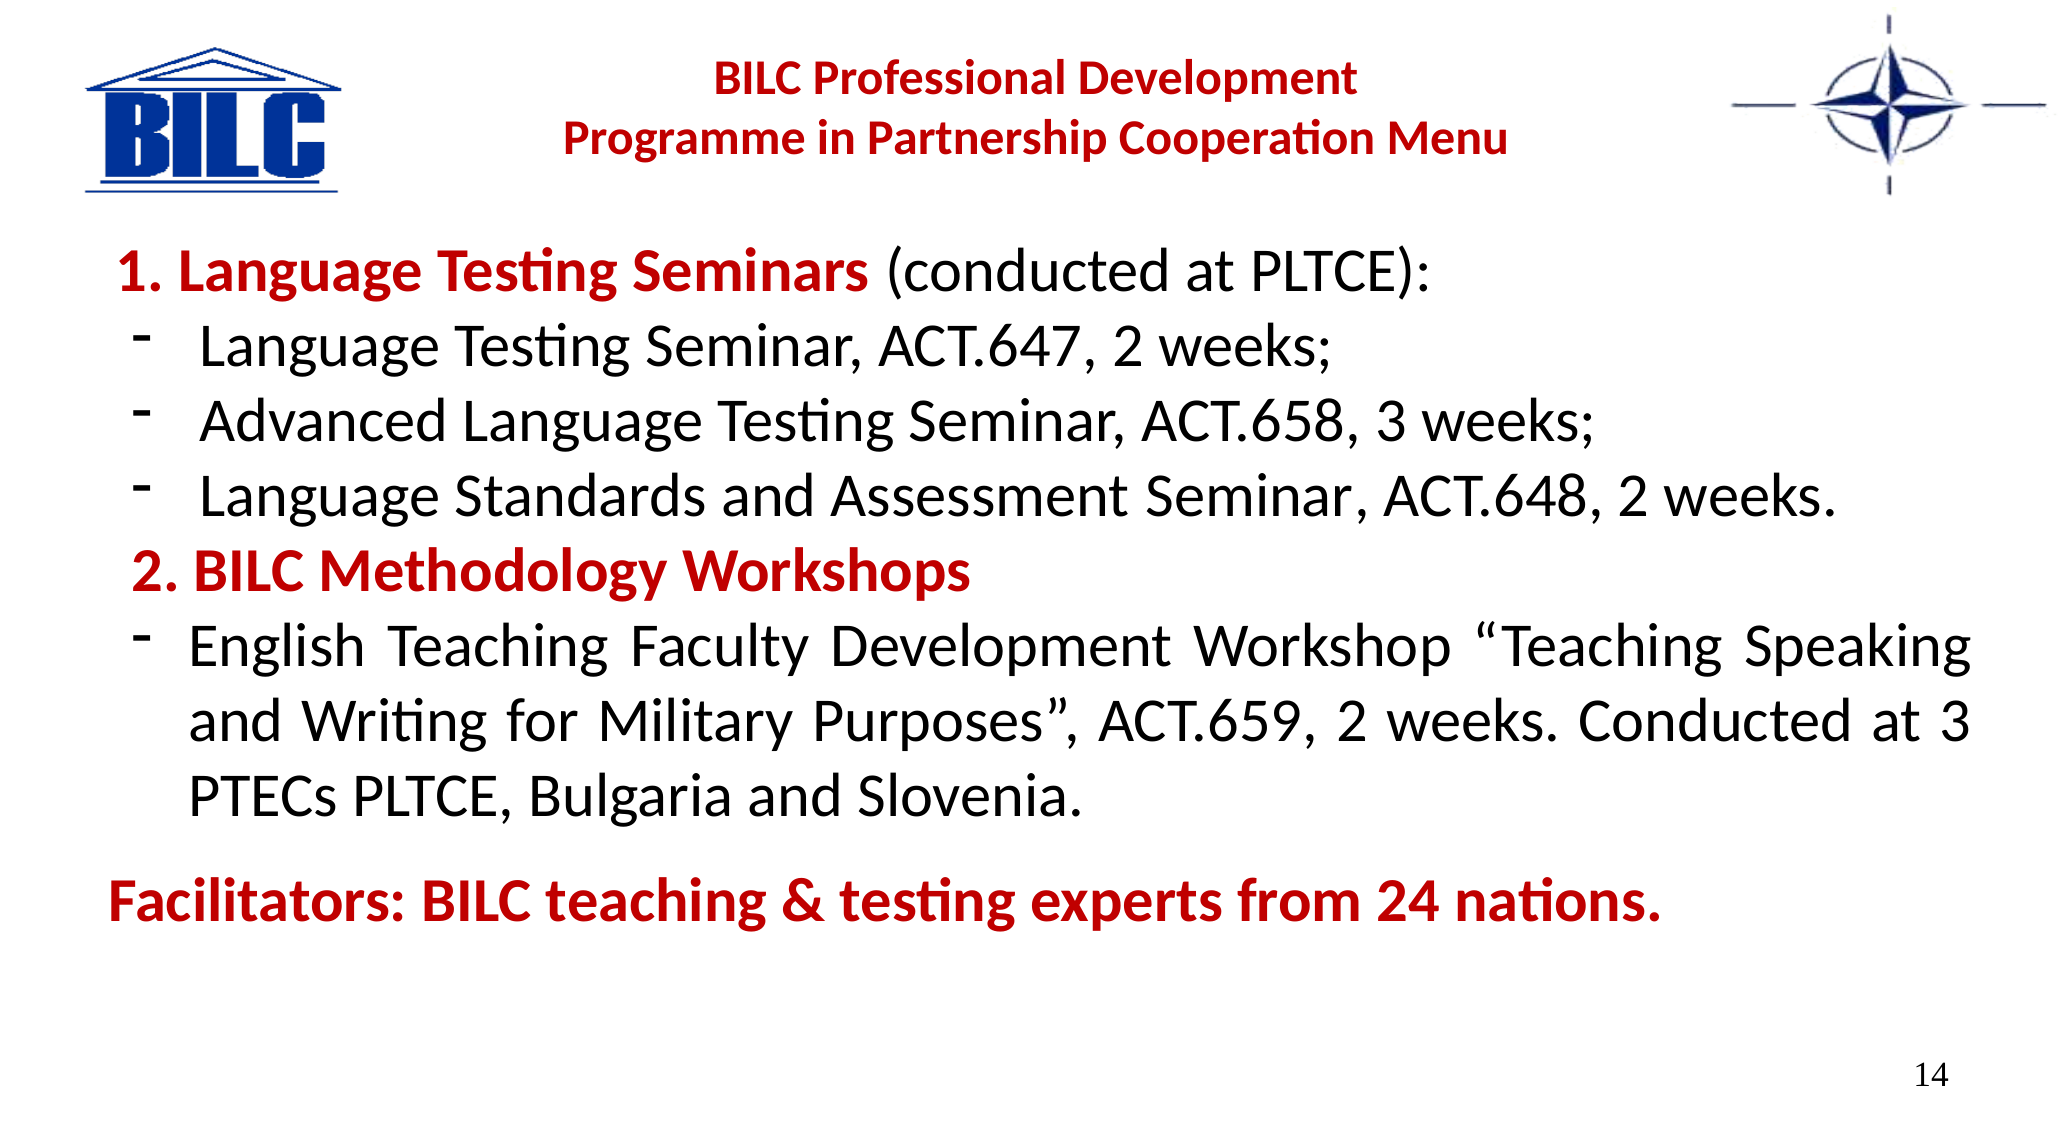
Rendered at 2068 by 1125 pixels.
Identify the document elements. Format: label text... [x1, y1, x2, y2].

title BILC Professional Development Programme in Partnership Cooperation Menu [232, 19, 1852, 191]
picture [82, 45, 345, 195]
picture [1707, 7, 2068, 207]
slide_number 14 [1481, 1071, 1964, 1103]
text_box 1. Language Testing Seminars (conducted at PLTCE): Language Testing Seminar, ACT.647, 2 weeks; Advanced Language Testing Seminar, ACT.658, 3 weeks; Language Standards and Assessment Seminar, ACT.648, 2 weeks. 2. BILC Methodology Workshops English Teaching Faculty Development Workshop “Teaching Speaking and Writing for Military Purposes”, ACT.659, 2 weeks. Conducted at 3 PTECs PLTCE, Bulgaria and Slovenia. Facilitators: BILC teaching & testing experts from 24 nations. [22, 219, 1993, 1071]
